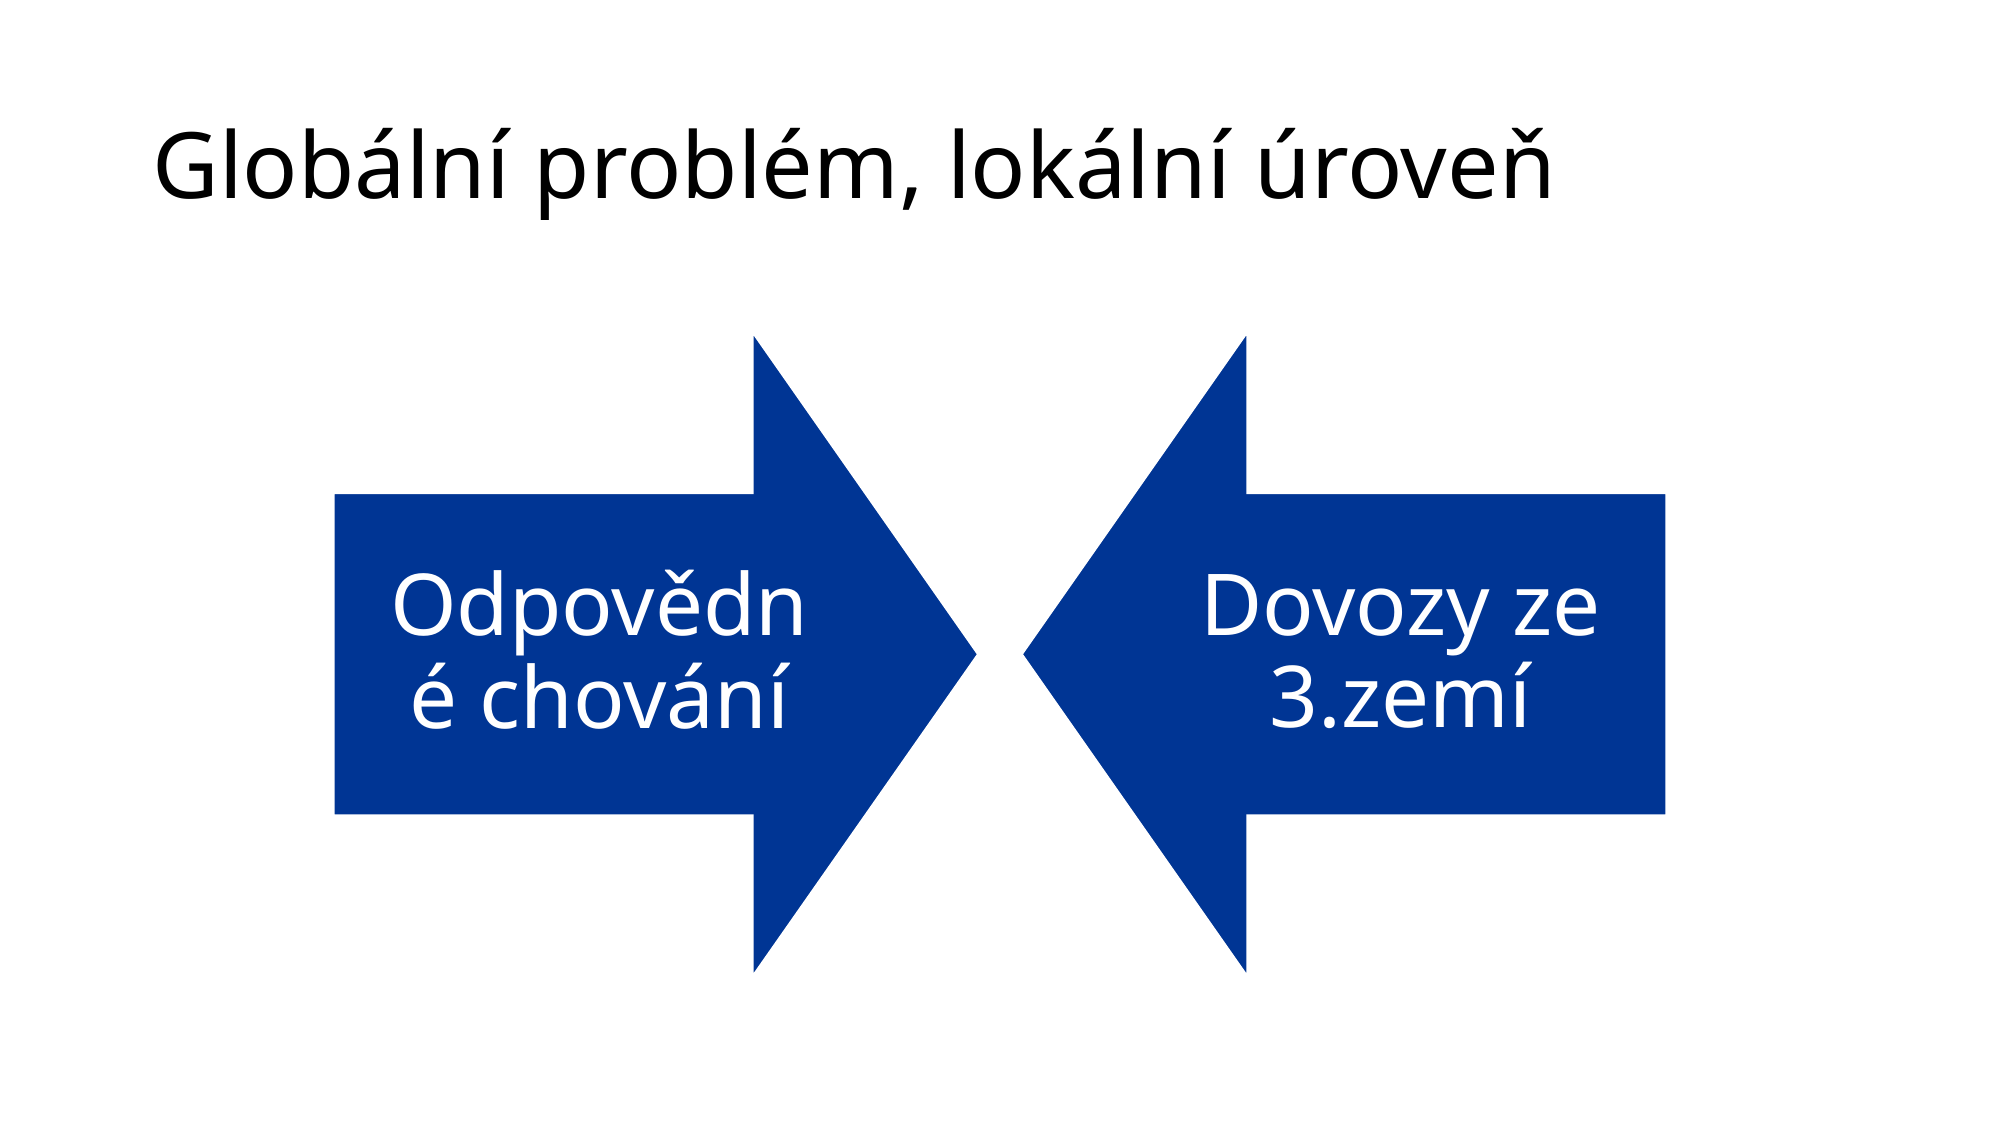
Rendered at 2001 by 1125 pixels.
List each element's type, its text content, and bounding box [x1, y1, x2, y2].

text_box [333, 209, 1667, 1099]
title Globální problém, lokální úroveň [137, 59, 1863, 278]
